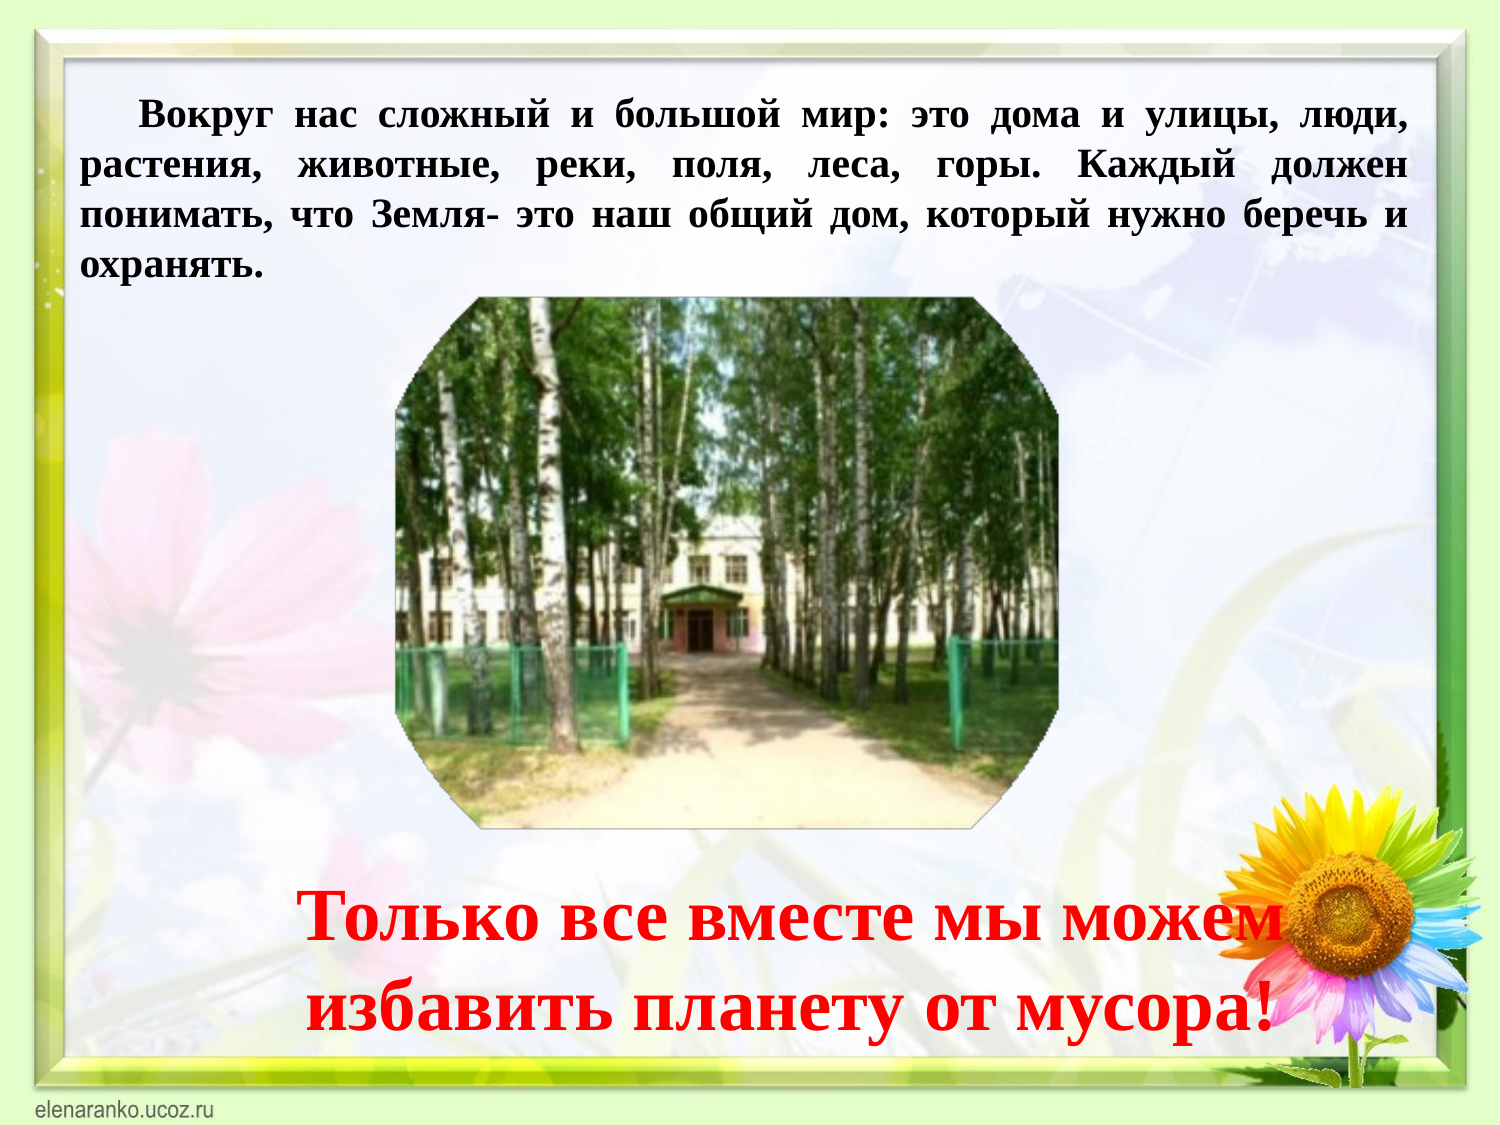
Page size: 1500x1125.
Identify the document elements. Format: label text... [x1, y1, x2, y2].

text_box Только все вместе мы можем избавить планету от мусора! [147, 857, 1435, 1053]
text_box Вокруг нас сложный и большой мир: это дома и улицы, люди, растения, животные, реки, поля, леса, горы. Каждый должен понимать, что Земля- это наш общий дом, который нужно беречь и охранять. [64, 78, 1424, 343]
picture [0, 0, 1500, 1125]
